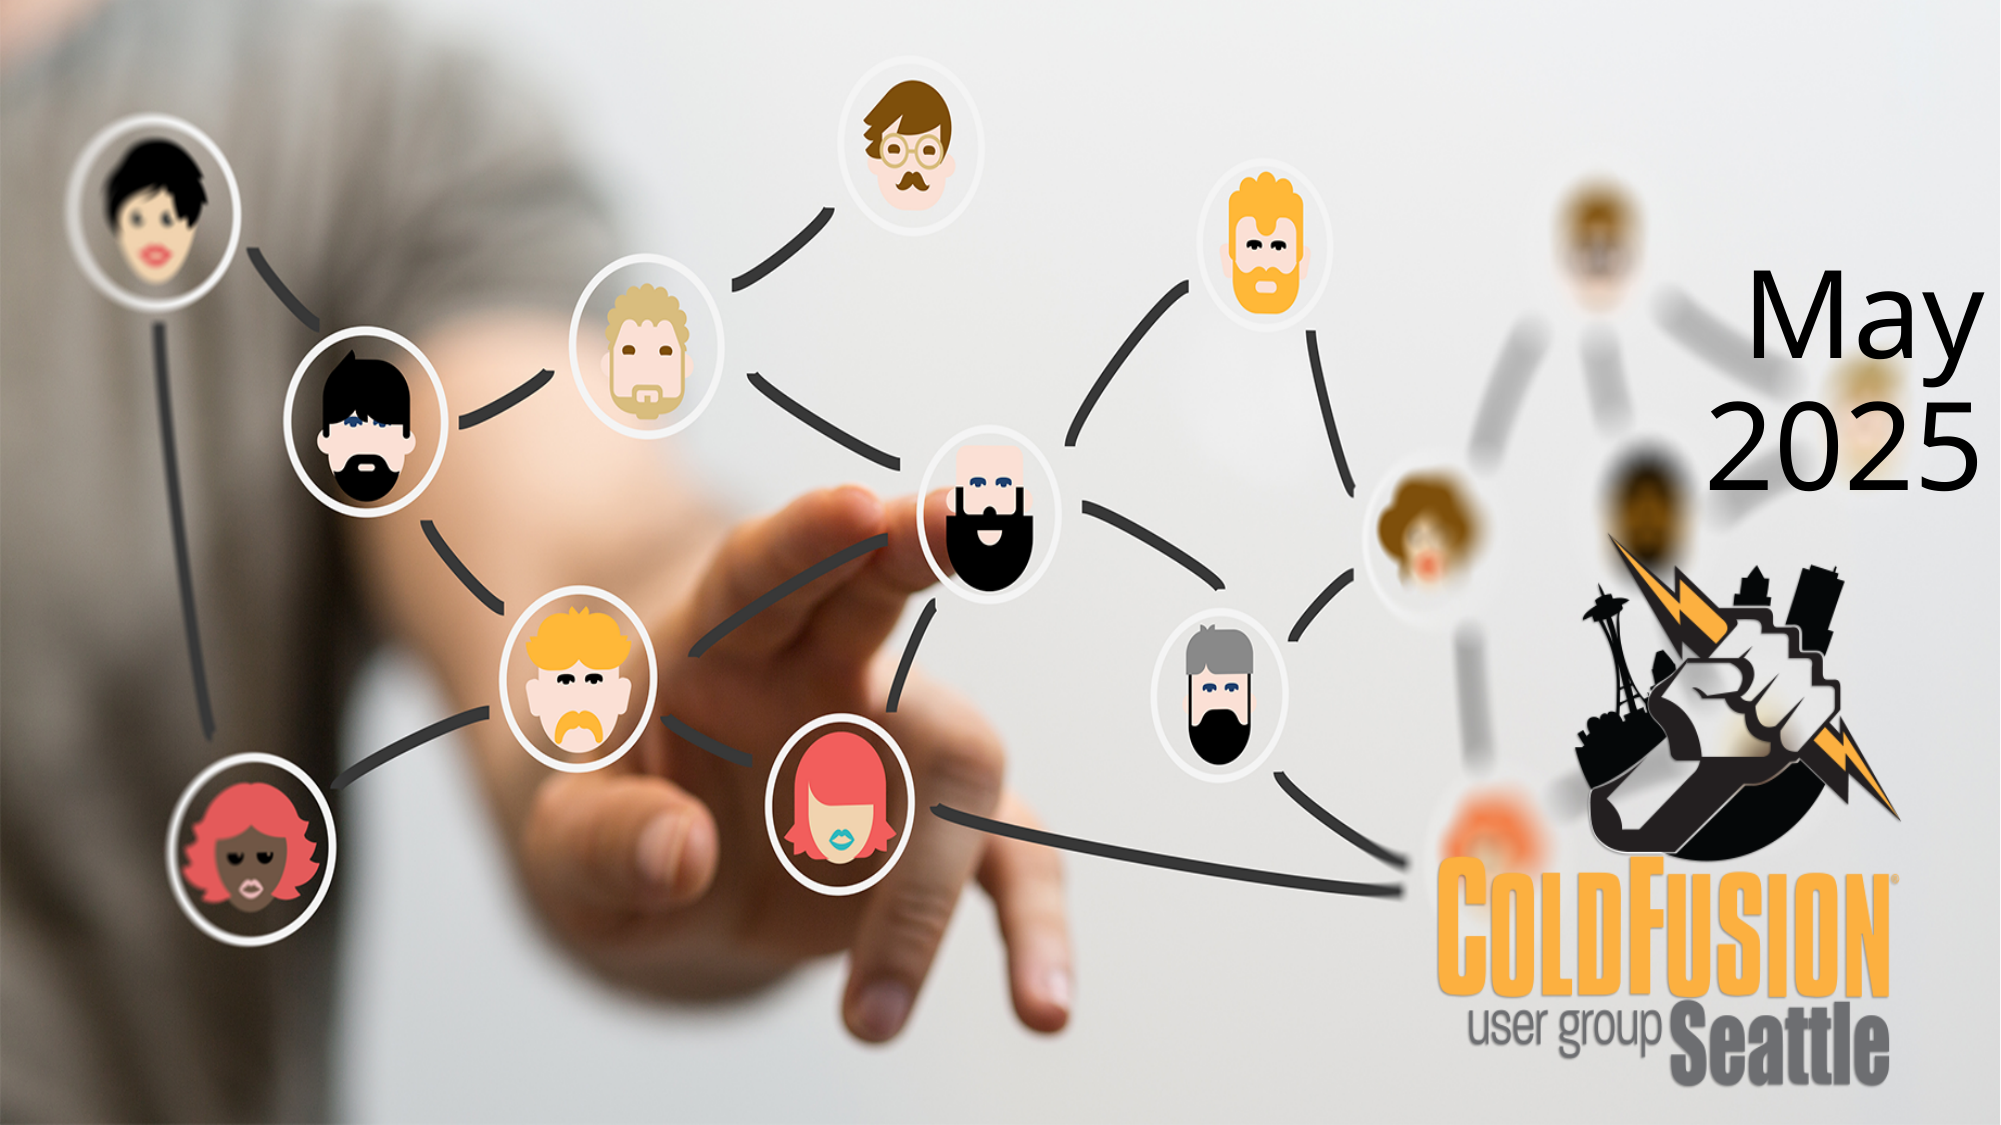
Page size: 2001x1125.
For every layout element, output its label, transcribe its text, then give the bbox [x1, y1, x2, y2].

picture [0, 0, 2001, 1125]
title May 2025 [1350, 242, 2000, 525]
